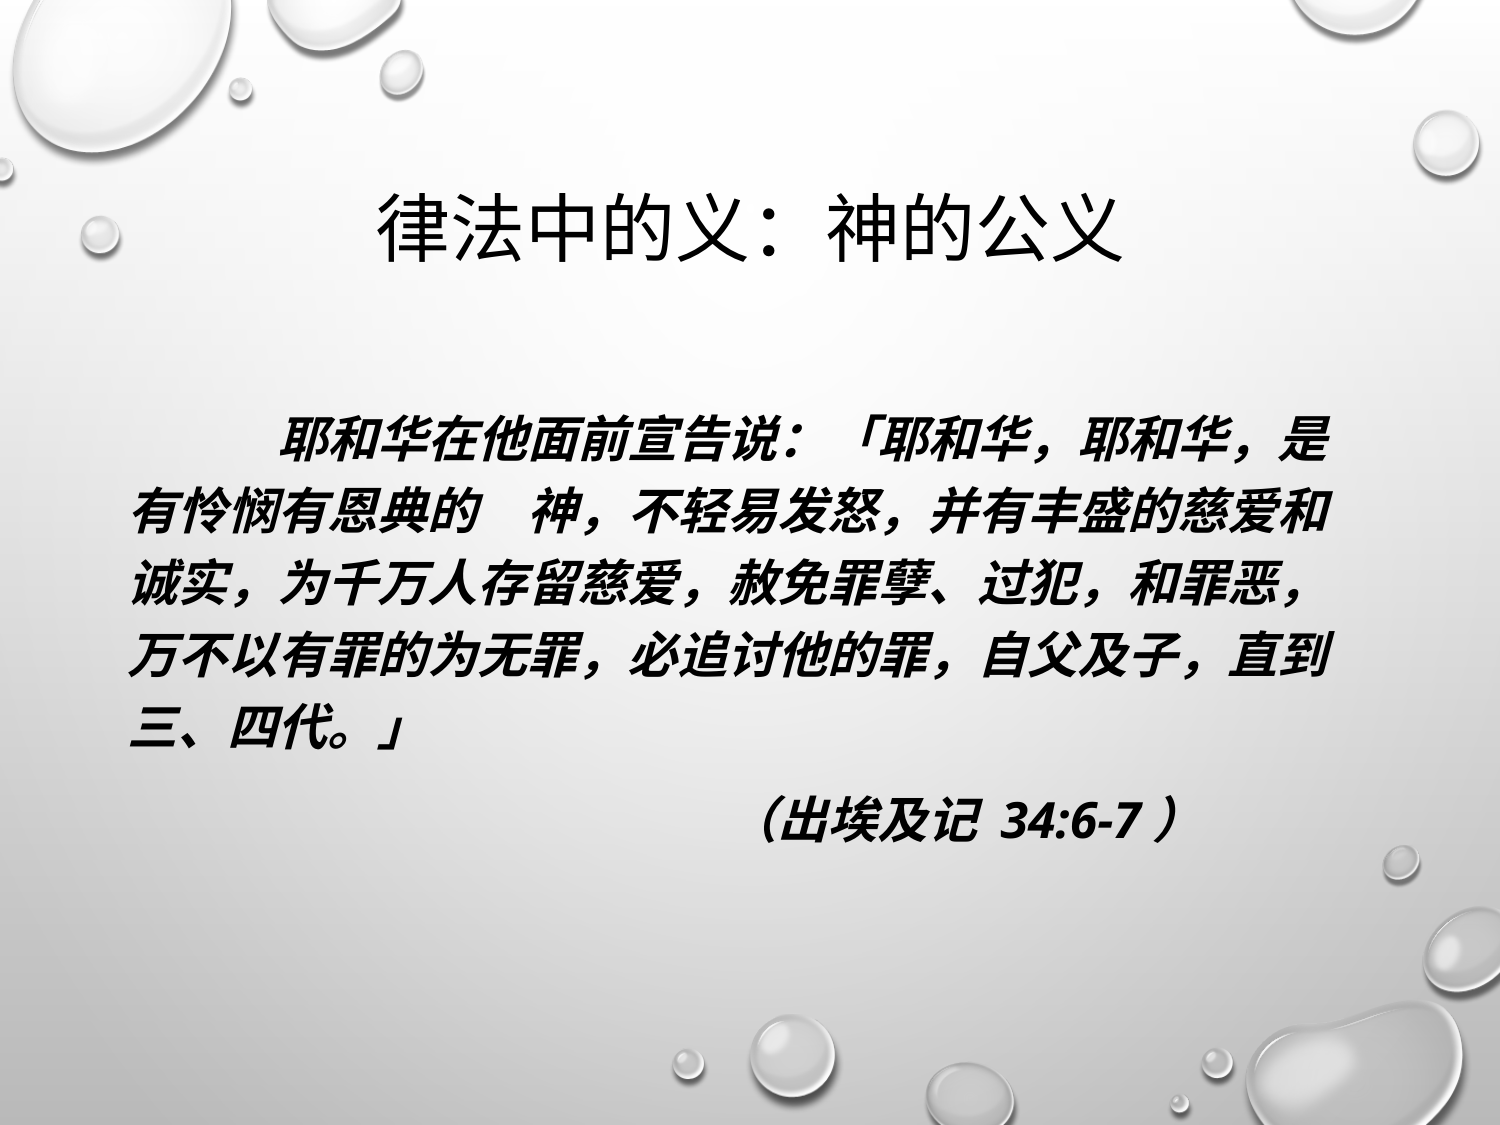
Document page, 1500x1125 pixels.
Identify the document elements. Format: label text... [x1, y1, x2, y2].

picture [0, 0, 1500, 1125]
title 律法中的义：神的公义 [112, 101, 1388, 364]
list 耶和华在他面前宣告说：「耶和华，耶和华，是有怜悯有恩典的 神，不轻易发怒，并有丰盛的慈爱和诚实，为千万人存留慈爱，赦免罪孽、过犯，和罪恶，万不以有罪的为无罪，必追讨他的罪，自父及子，直到三、四代。」 （出埃及记 34:6-7） [112, 388, 1388, 950]
